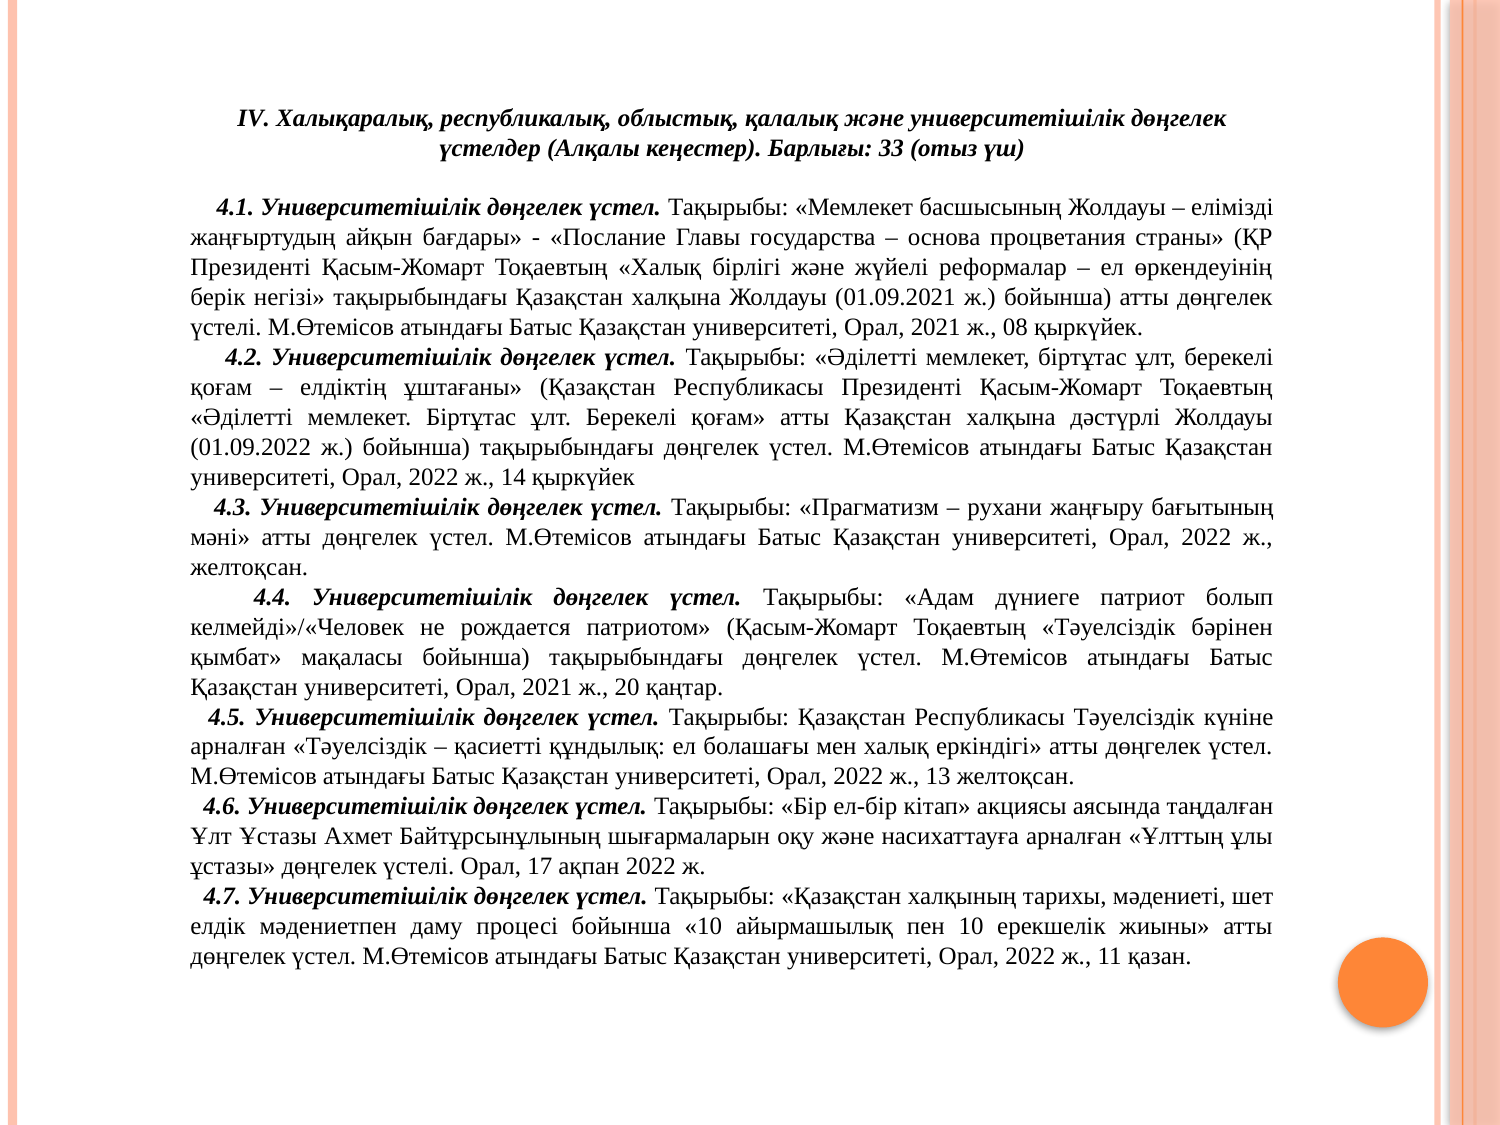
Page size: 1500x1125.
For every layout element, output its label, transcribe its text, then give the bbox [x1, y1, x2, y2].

text_box IV. Халықаралық, республикалық, облыстық, қалалық және университетішілік дөңгелек үстелдер (Алқалы кеңестер). Барлығы: 33 (отыз үш) 4.1. Университетішілік дөңгелек үстел. Тақырыбы: «Мемлекет басшысының Жолдауы – елімізді жаңғыртудың айқын бағдары» - «Послание Главы государства – основа процветания страны» (ҚР Президенті Қасым-Жомарт Тоқаевтың «Халық бірлігі және жүйелі реформалар – ел өркендеуінің берік негізі» тақырыбындағы Қазақстан халқына Жолдауы (01.09.2021 ж.) бойынша) атты дөңгелек үстелі. М.Өтемісов атындағы Батыс Қазақстан университеті, Орал, 2021 ж., 08 қыркүйек. 4.2. Университетішілік дөңгелек үстел. Тақырыбы: «Әділетті мемлекет, біртұтас ұлт, берекелі қоғам – елдіктің ұштағаны» (Қазақстан Республикасы Президенті Қасым-Жомарт Тоқаевтың «Әділетті мемлекет. Біртұтас ұлт. Берекелі қоғам» атты Қазақстан халқына дәстүрлі Жолдауы (01.09.2022 ж.) бойынша) тақырыбындағы дөңгелек үстел. М.Өтемісов атындағы Батыс Қазақстан университеті, Орал, 2022 ж., 14 қыркүйек 4.3. Университетішілік дөңгелек үстел. Тақырыбы: «Прагматизм – рухани жаңғыру бағытының мәні» атты дөңгелек үстел. М.Өтемісов атындағы Батыс Қазақстан университеті, Орал, 2022 ж., желтоқсан. 4.4. Университетішілік дөңгелек үстел. Тақырыбы: «Адам дүниеге патриот болып келмейді»/«Человек не рождается патриотом» (Қасым-Жомарт Тоқаевтың «Тәуелсіздік бәрінен қымбат» мақаласы бойынша) тақырыбындағы дөңгелек үстел. М.Өтемісов атындағы Батыс Қазақстан университеті, Орал, 2021 ж., 20 қаңтар. 4.5. Университетішілік дөңгелек үстел. Тақырыбы: Қазақстан Республикасы Тәуелсіздік күніне арналған «Тәуелсіздік – қасиетті құндылық: ел болашағы мен халық еркіндігі» атты дөңгелек үстел. М.Өтемісов атындағы Батыс Қазақстан университеті, Орал, 2022 ж., 13 желтоқсан. 4.6. Университетішілік дөңгелек үстел. Тақырыбы: «Бір ел-бір кітап» акциясы аясында таңдалған Ұлт Ұстазы Ахмет Байтұрсынұлының шығармаларын оқу және насихаттауға арналған «Ұлттың ұлы ұстазы» дөңгелек үстелі. Орал, 17 ақпан 2022 ж. 4.7. Университетішілік дөңгелек үстел. Тақырыбы: «Қазақстан халқының тарихы, мәдениеті, шет елдік мәдениетпен даму процесі бойынша «10 айырмашылық пен 10 ерекшелік жиыны» атты дөңгелек үстел. М.Өтемісов атындағы Батыс Қазақстан университеті, Орал, 2022 ж., 11 қазан. [175, 93, 1289, 977]
